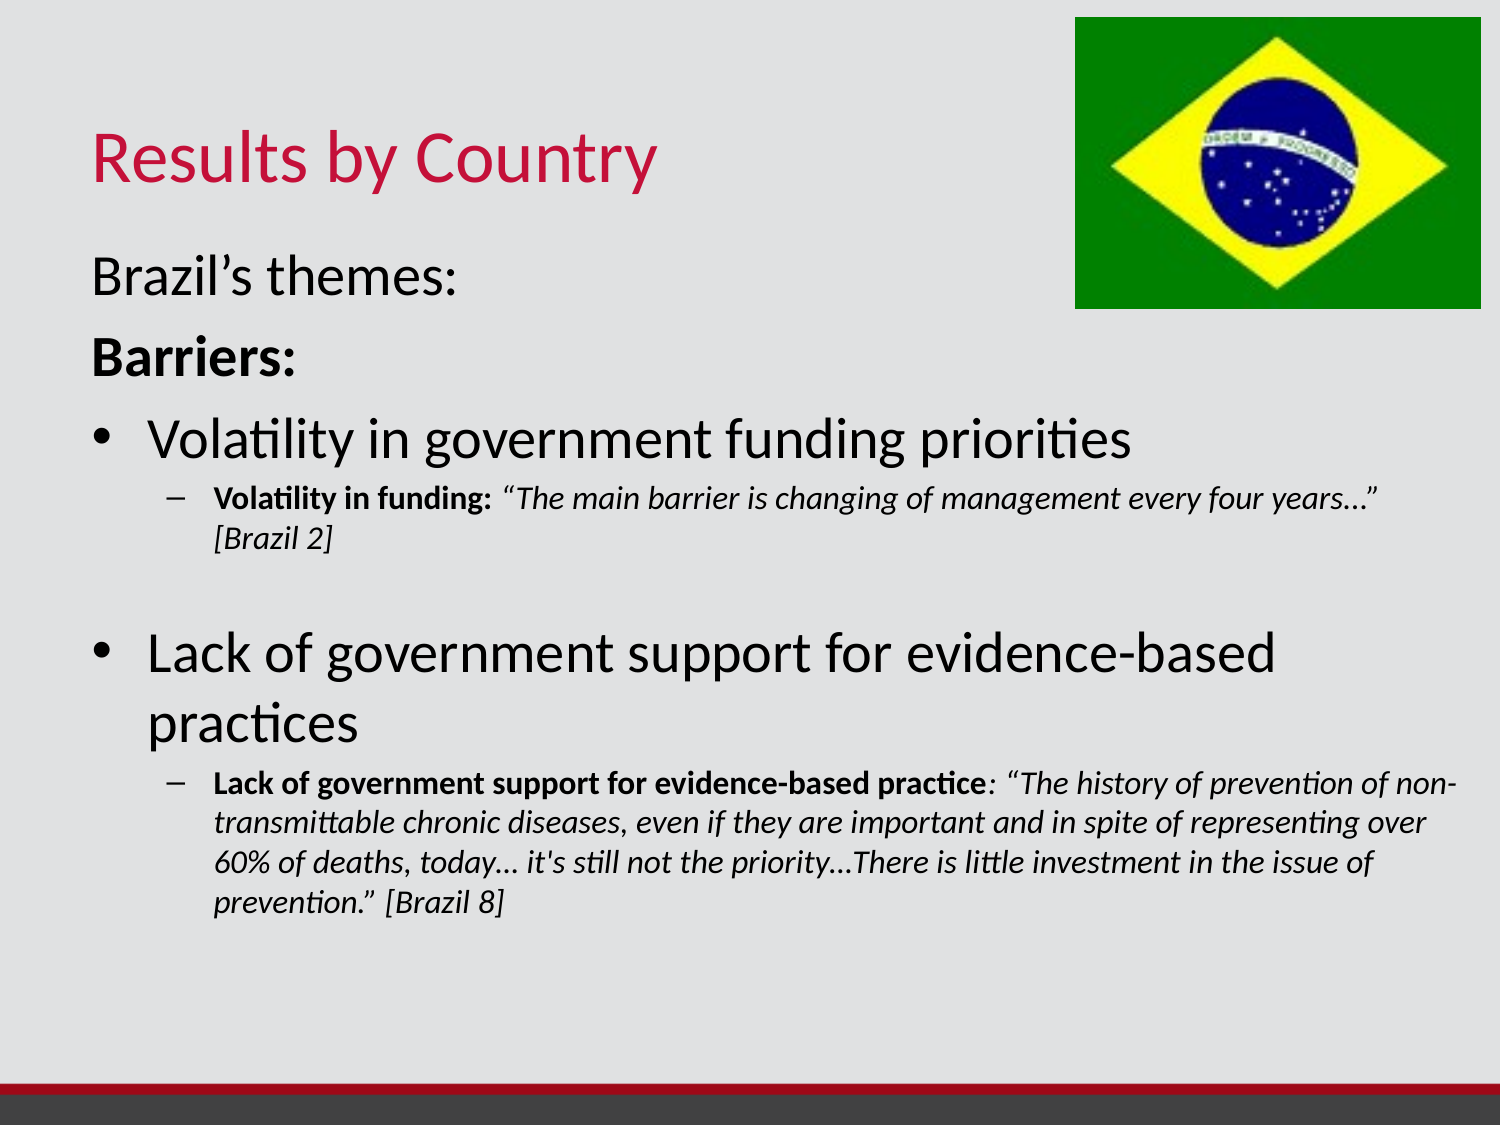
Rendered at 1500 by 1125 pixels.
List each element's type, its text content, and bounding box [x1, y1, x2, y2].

list Brazil’s themes: Barriers: Volatility in government funding priorities Volatility in funding: “The main barrier is changing of management every four years...” [Brazil 2] Lack of government support for evidence-based practices Lack of government support for evidence-based practice: “The history of prevention of non-transmittable chronic diseases, even if they are important and in spite of representing over 60% of deaths, today… it's still not the priority…There is little investment in the issue of prevention.” [Brazil 8] [76, 229, 1477, 1044]
title Results by Country [76, 71, 1070, 229]
picture [1075, 17, 1481, 310]
